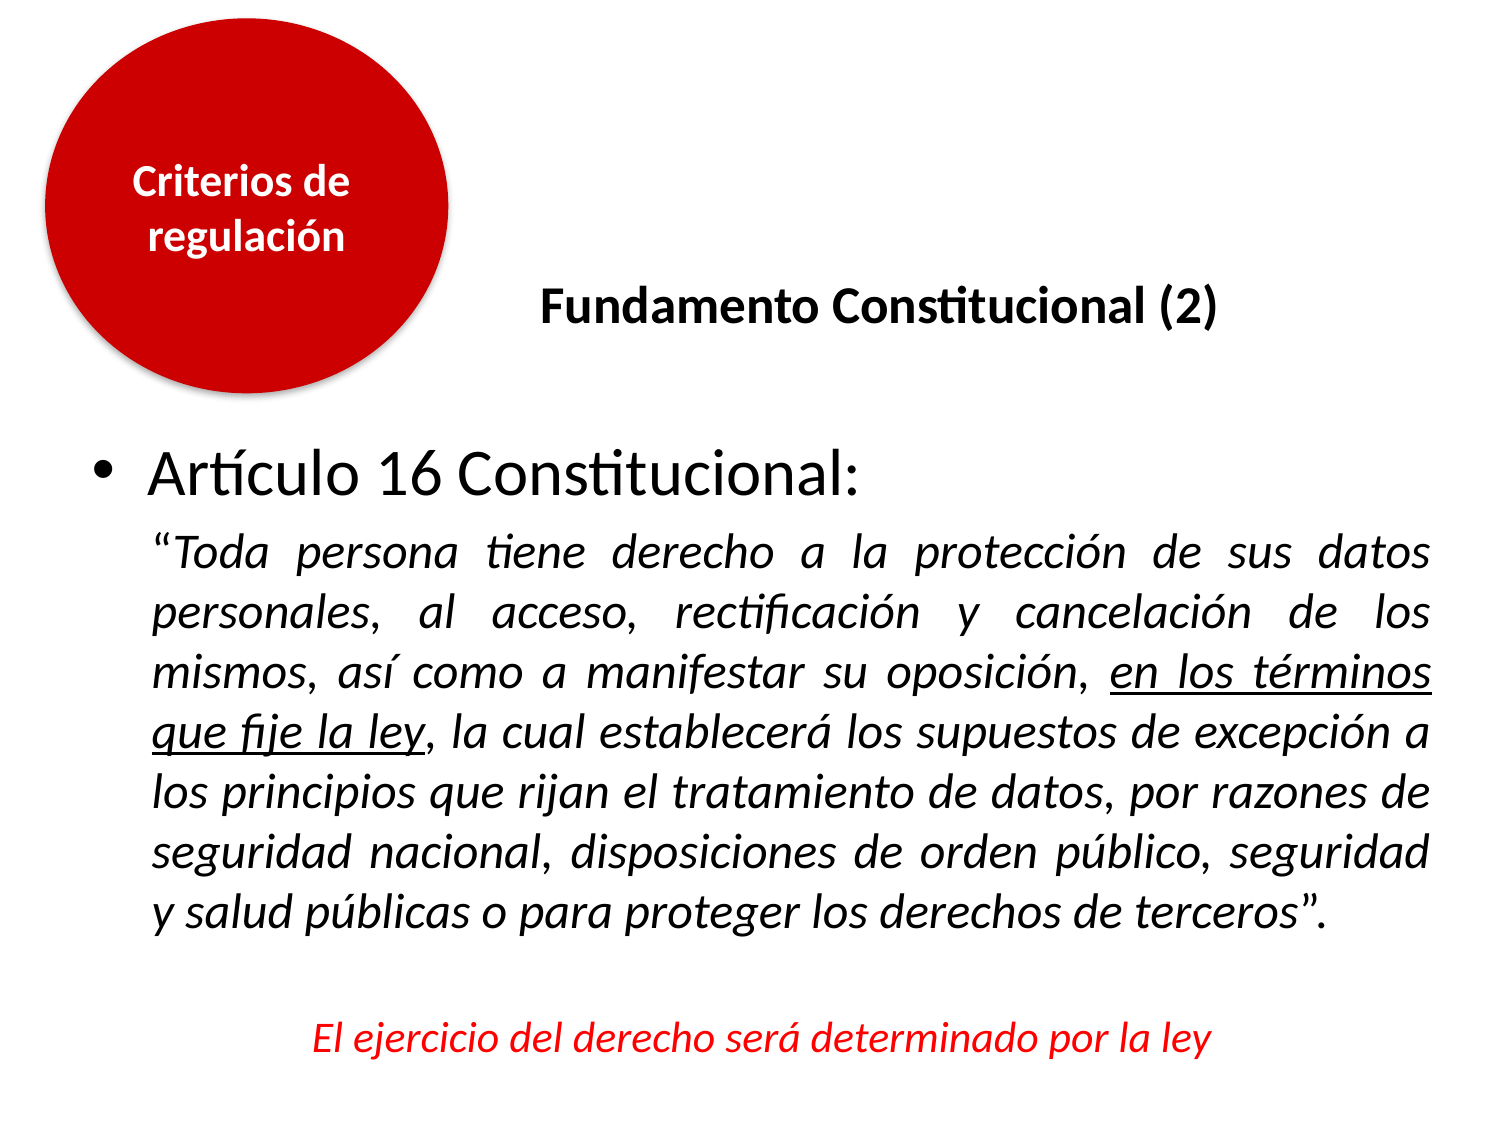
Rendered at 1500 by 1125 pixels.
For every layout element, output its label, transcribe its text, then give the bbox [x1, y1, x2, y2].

text_box Criterios de regulación [45, 18, 449, 394]
title Fundamento Constitucional (2) [501, 255, 1270, 349]
list Artículo 16 Constitucional: “Toda persona tiene derecho a la protección de sus datos personales, al acceso, rectificación y cancelación de los mismos, así como a manifestar su oposición, en los términos que fije la ley, la cual establecerá los supuestos de excepción a los principios que rijan el tratamiento de datos, por razones de seguridad nacional, disposiciones de orden público, seguridad y salud públicas o para proteger los derechos de terceros”. El ejercicio del derecho será determinado por la ley [76, 420, 1447, 1105]
